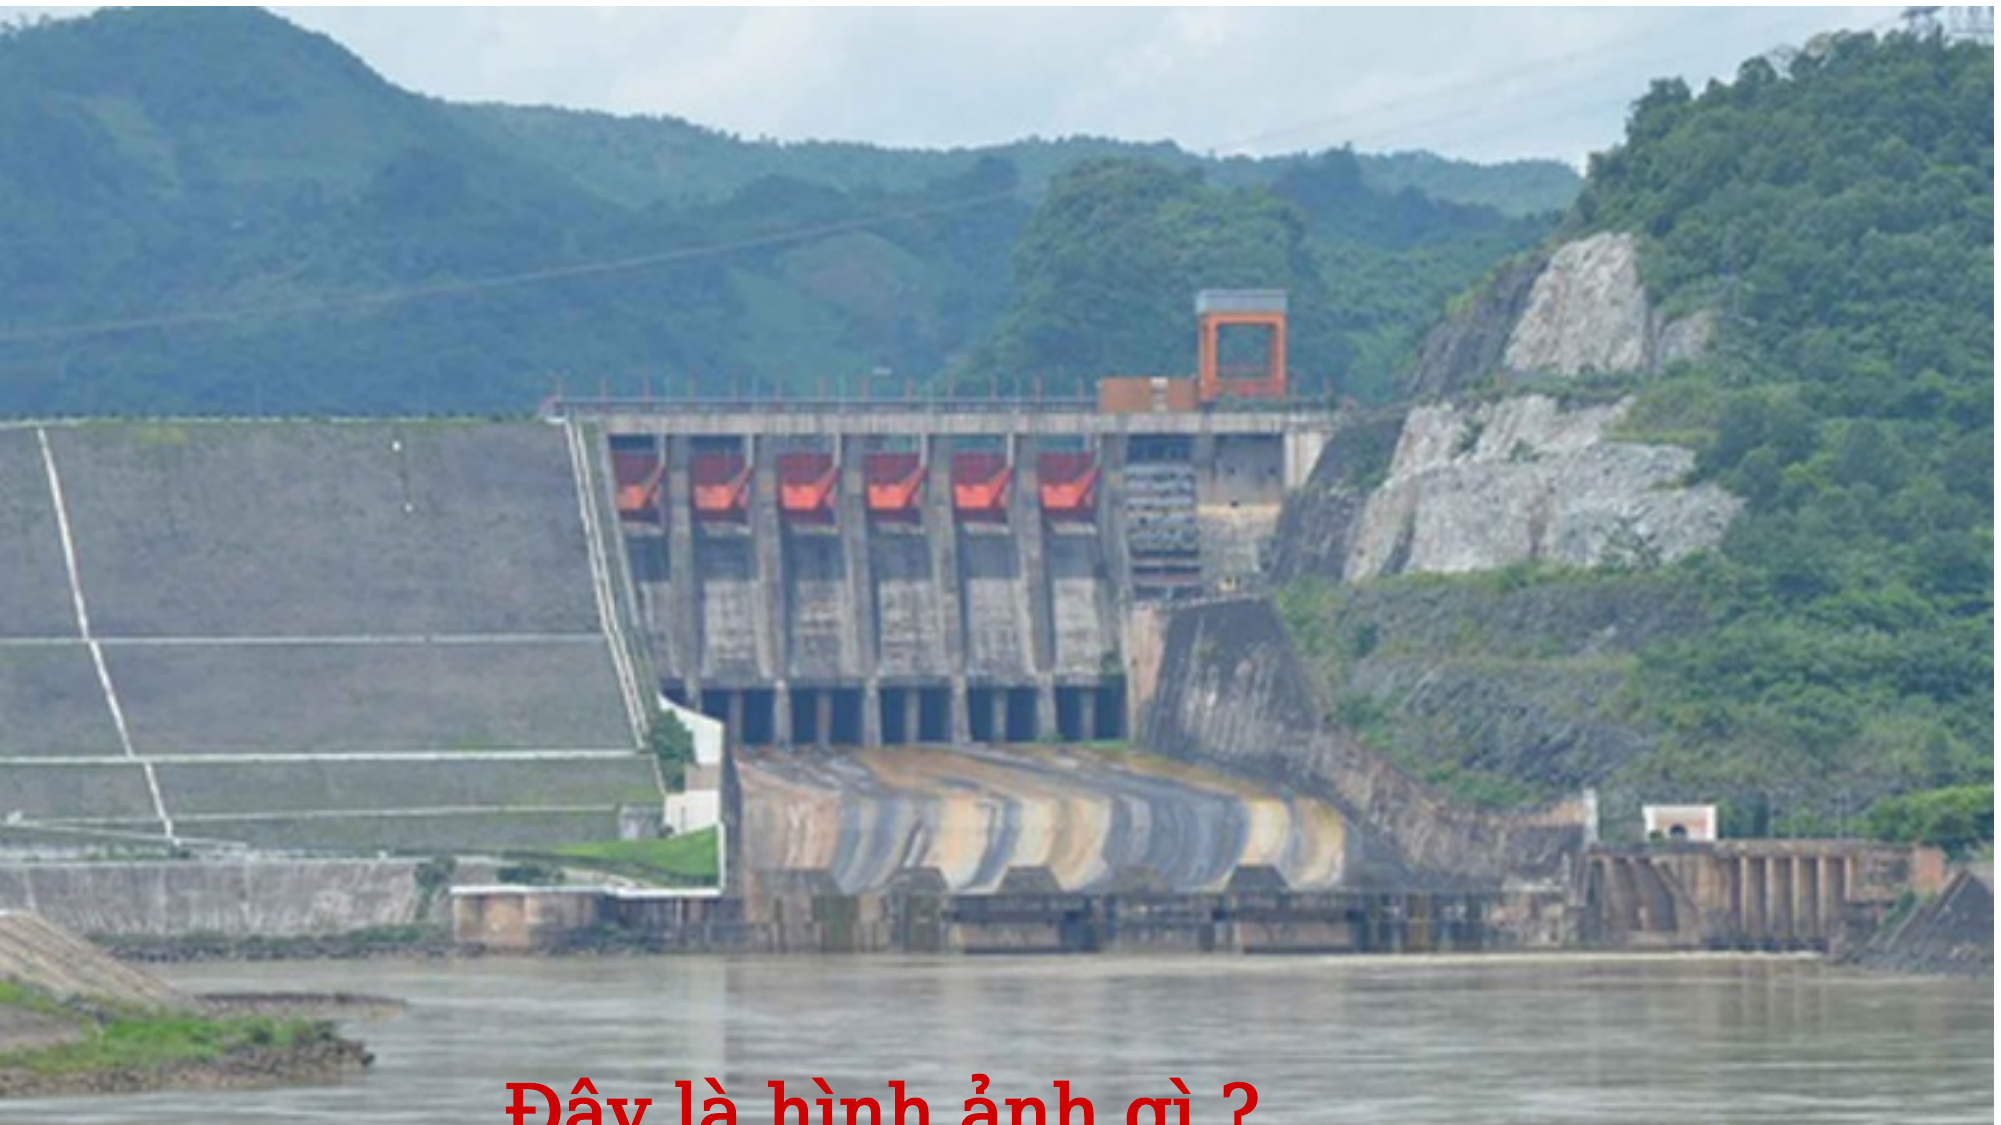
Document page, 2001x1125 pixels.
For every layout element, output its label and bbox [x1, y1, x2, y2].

list [0, 5, 1994, 1125]
